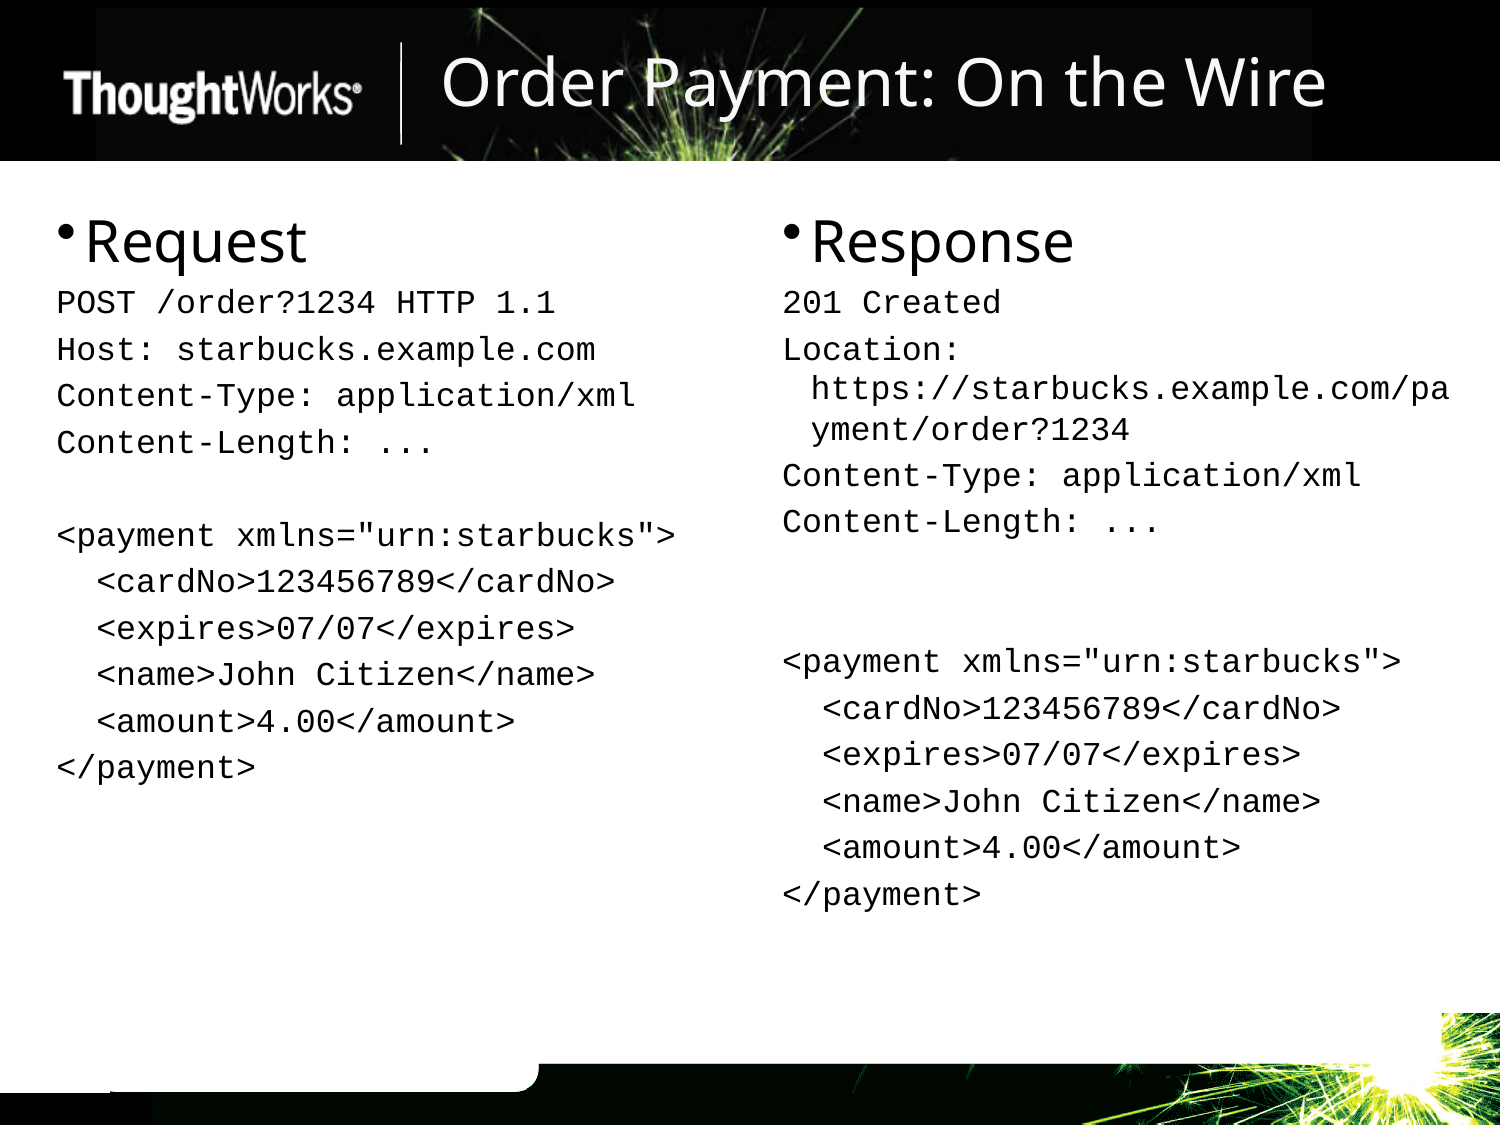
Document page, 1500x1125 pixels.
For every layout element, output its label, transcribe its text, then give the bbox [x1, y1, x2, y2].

picture [110, 1013, 1500, 1125]
title Order Payment: On the Wire [424, 32, 1459, 150]
list Request POST /order?1234 HTTP 1.1 Host: starbucks.example.com Content-Type: application/xml Content-Length: ... <payment xmlns="urn:starbucks"> <cardNo>123456789</cardNo> <expires>07/07</expires> <name>John Citizen</name> <amount>4.00</amount> </payment> [41, 196, 745, 940]
list Response 201 Created Location: https://starbucks.example.com/payment/order?1234 Content-Type: application/xml Content-Length: ... <payment xmlns="urn:starbucks"> <cardNo>123456789</cardNo> <expires>07/07</expires> <name>John Citizen</name> <amount>4.00</amount> </payment> [766, 196, 1470, 940]
picture [0, 0, 1382, 161]
